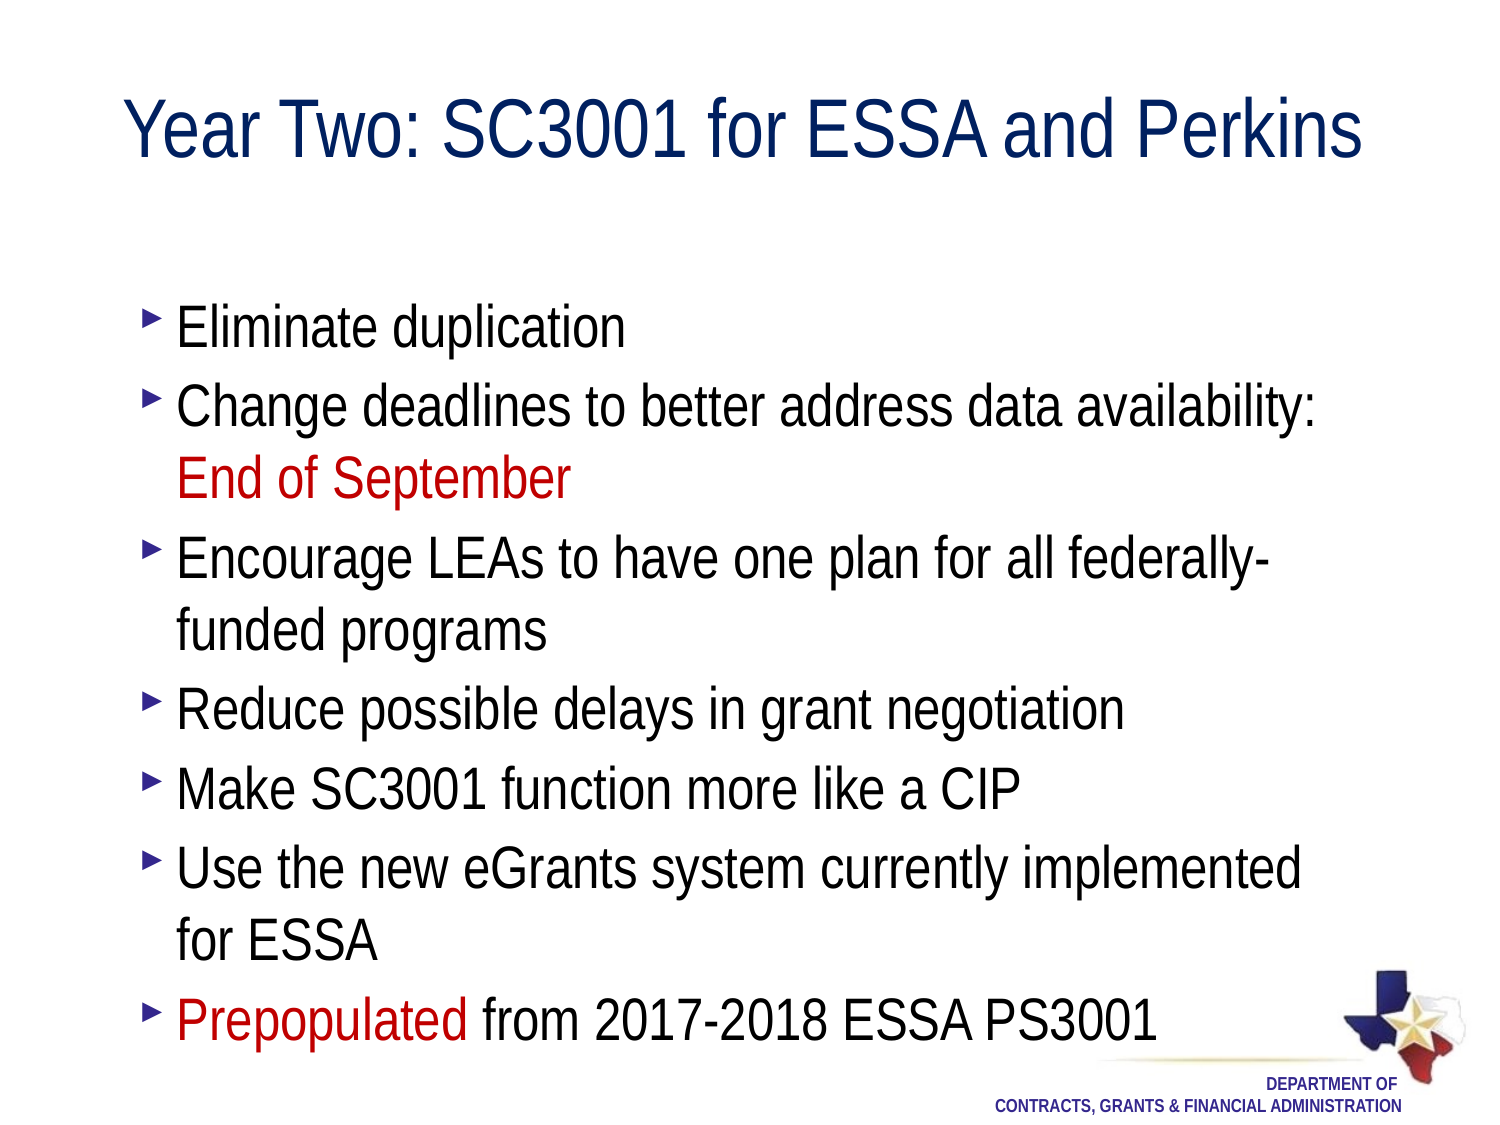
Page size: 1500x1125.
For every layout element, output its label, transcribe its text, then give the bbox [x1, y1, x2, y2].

picture [1008, 1101, 1014, 1110]
picture [1001, 1101, 1006, 1110]
title Year Two: SC3001 for ESSA and Perkins [107, 58, 1415, 190]
list Eliminate duplication Change deadlines to better address data availability: End of September Encourage LEAs to have one plan for all federally-funded programs Reduce possible delays in grant negotiation Make SC3001 function more like a CIP Use the new eGrants system currently implemented for ESSA Prepopulated from 2017-2018 ESSA PS3001 [107, 279, 1362, 1067]
picture [1001, 941, 1479, 1125]
